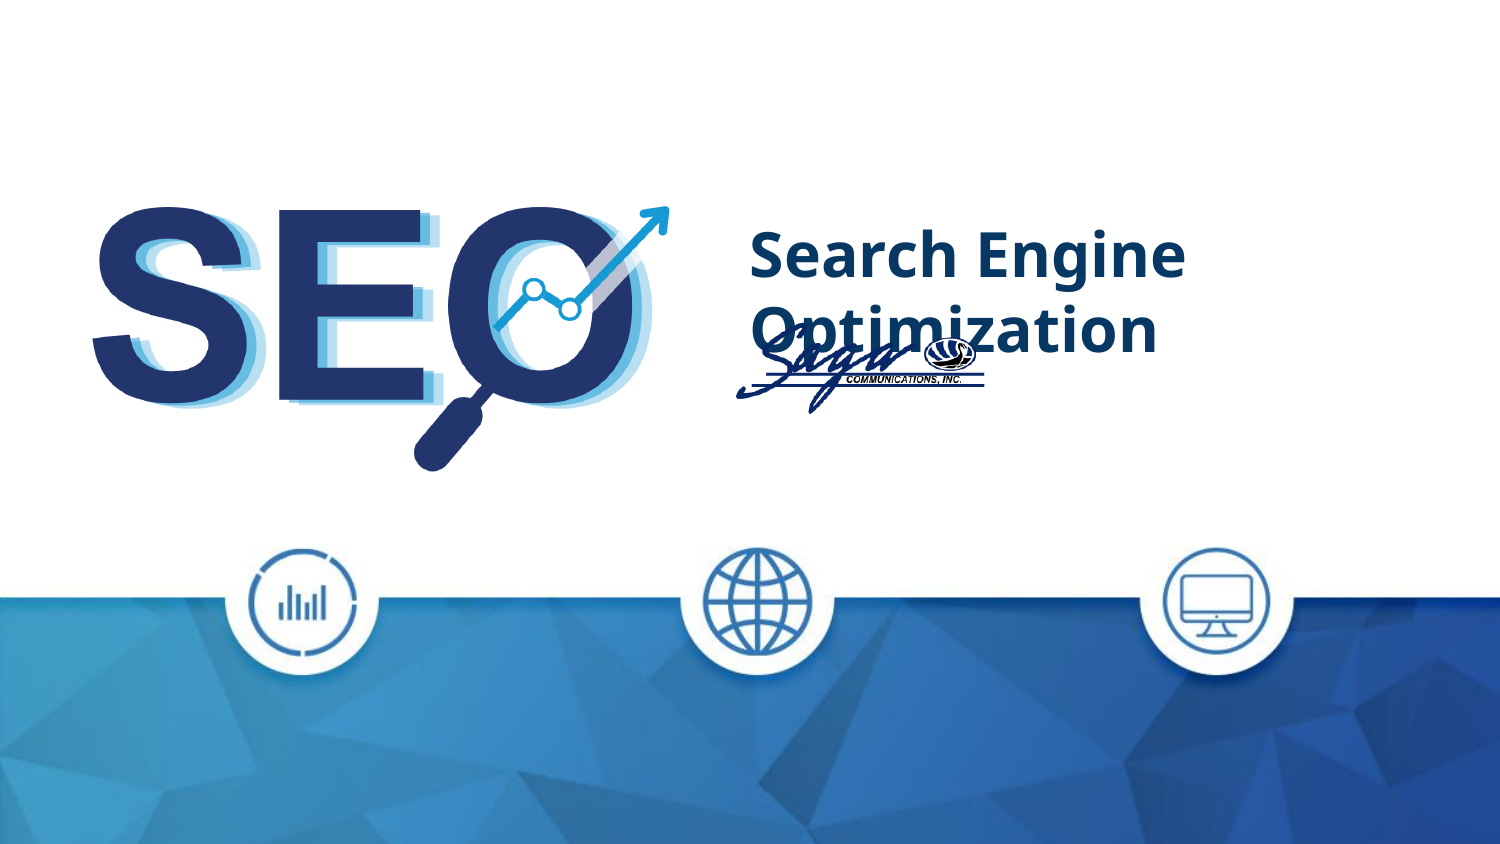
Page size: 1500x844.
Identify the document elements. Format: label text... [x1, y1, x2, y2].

text_box Search Engine Optimization [734, 200, 1500, 311]
picture [0, 498, 1500, 844]
picture [76, 184, 678, 486]
picture [734, 320, 986, 415]
